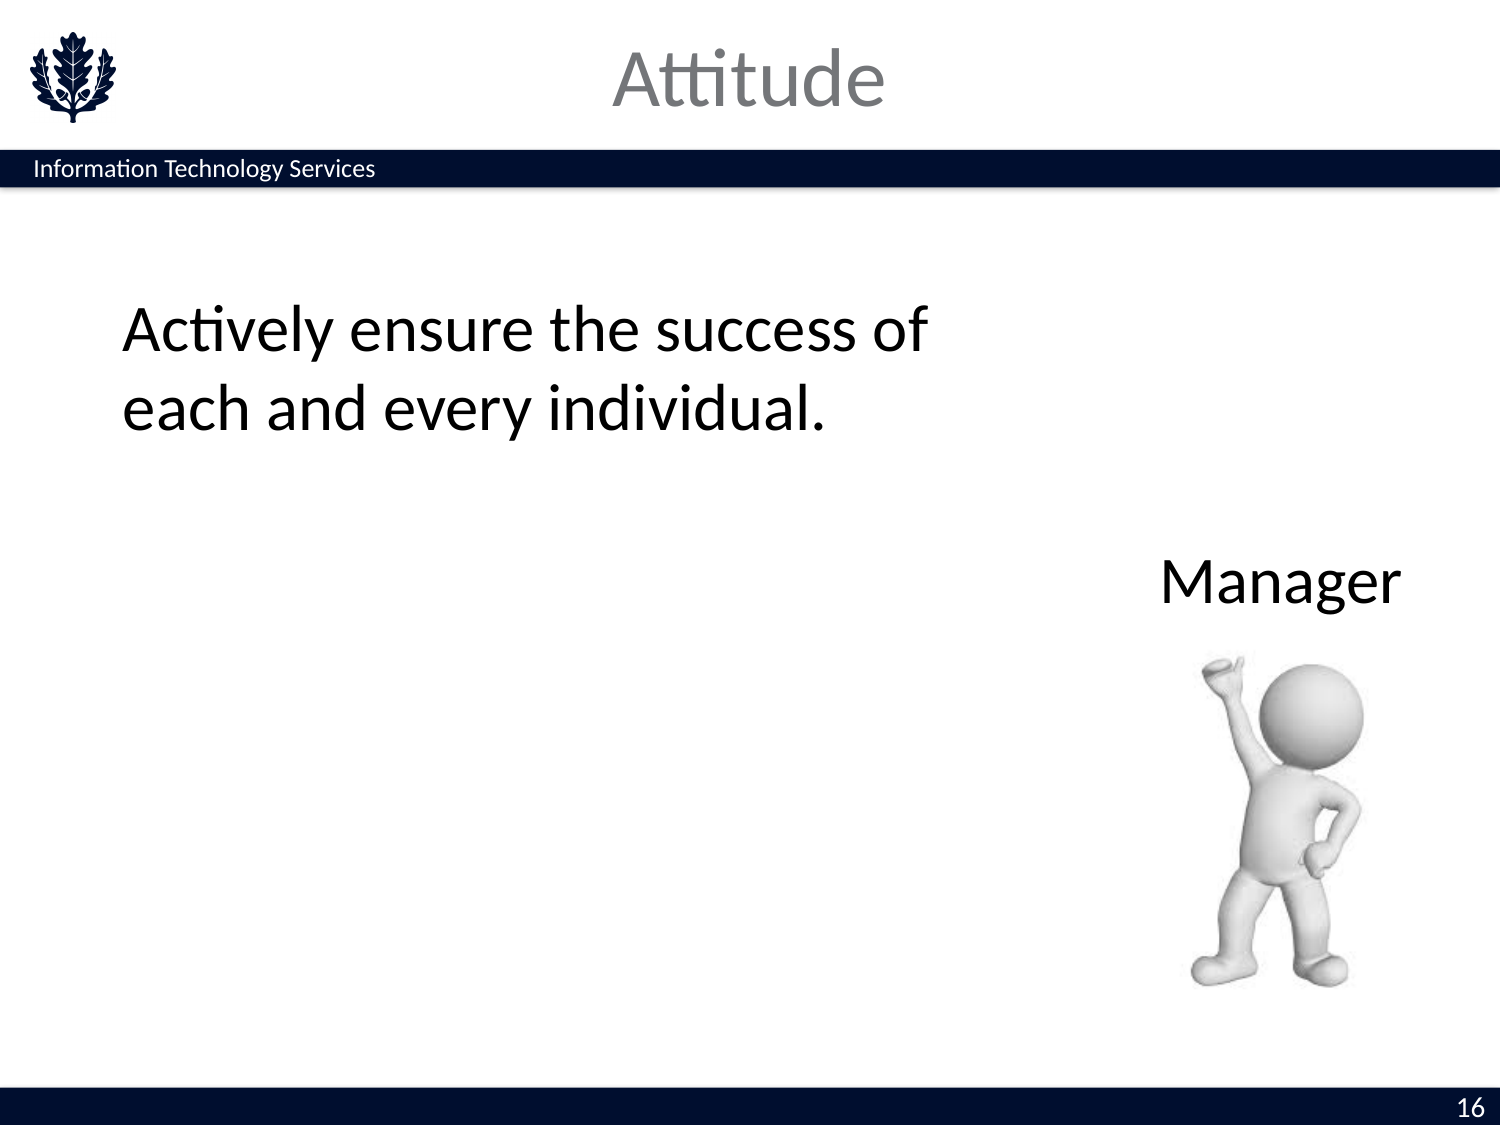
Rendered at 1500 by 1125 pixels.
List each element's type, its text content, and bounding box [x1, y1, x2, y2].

title Attitude [150, 15, 1350, 136]
list Manager [1105, 529, 1458, 638]
text_box Actively ensure the success of each and every individual. [108, 276, 1068, 991]
picture [1105, 638, 1458, 991]
picture [30, 32, 116, 123]
